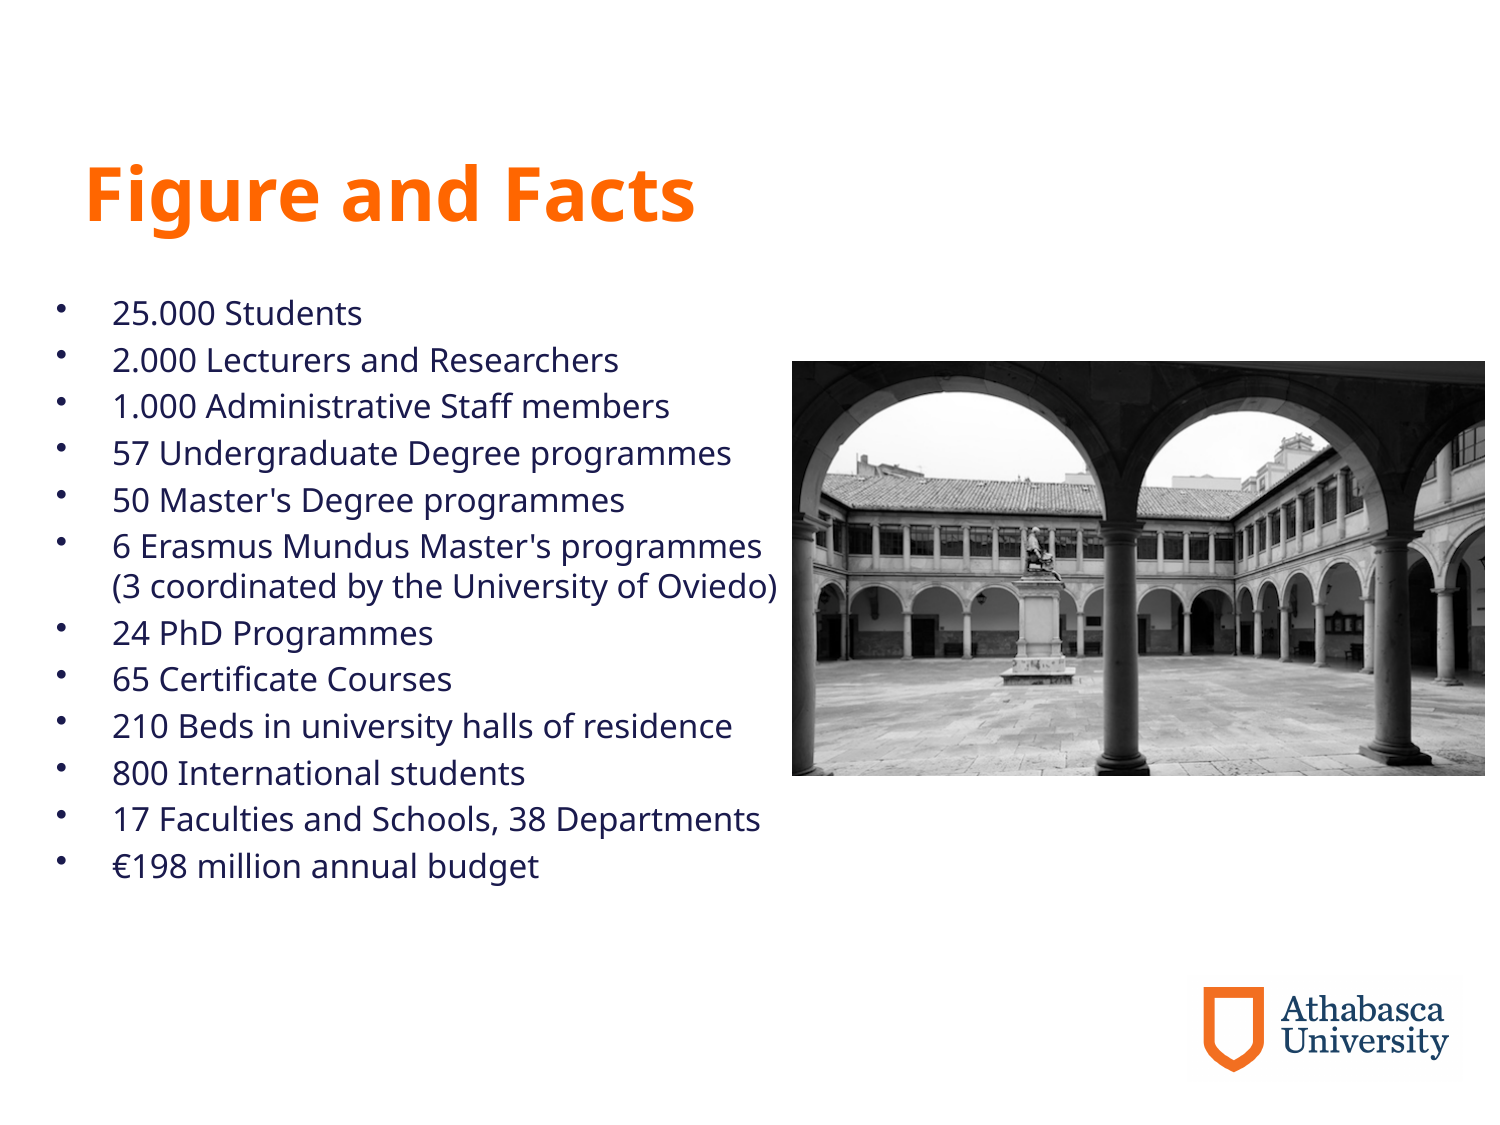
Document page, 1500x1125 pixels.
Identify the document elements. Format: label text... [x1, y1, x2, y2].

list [792, 361, 1485, 776]
title Figure and Facts [68, 97, 1121, 286]
picture [1187, 975, 1463, 1082]
list 25.000 Students 2.000 Lecturers and Researchers 1.000 Administrative Staff members 57 Undergraduate Degree programmes 50 Master's Degree programmes 6 Erasmus Mundus Master's programmes (3 coordinated by the University of Oviedo) 24 PhD Programmes 65 Certificate Courses 210 Beds in university halls of residence 800 International students 17 Faculties and Schools, 38 Departments €198 million annual budget [40, 284, 809, 1095]
